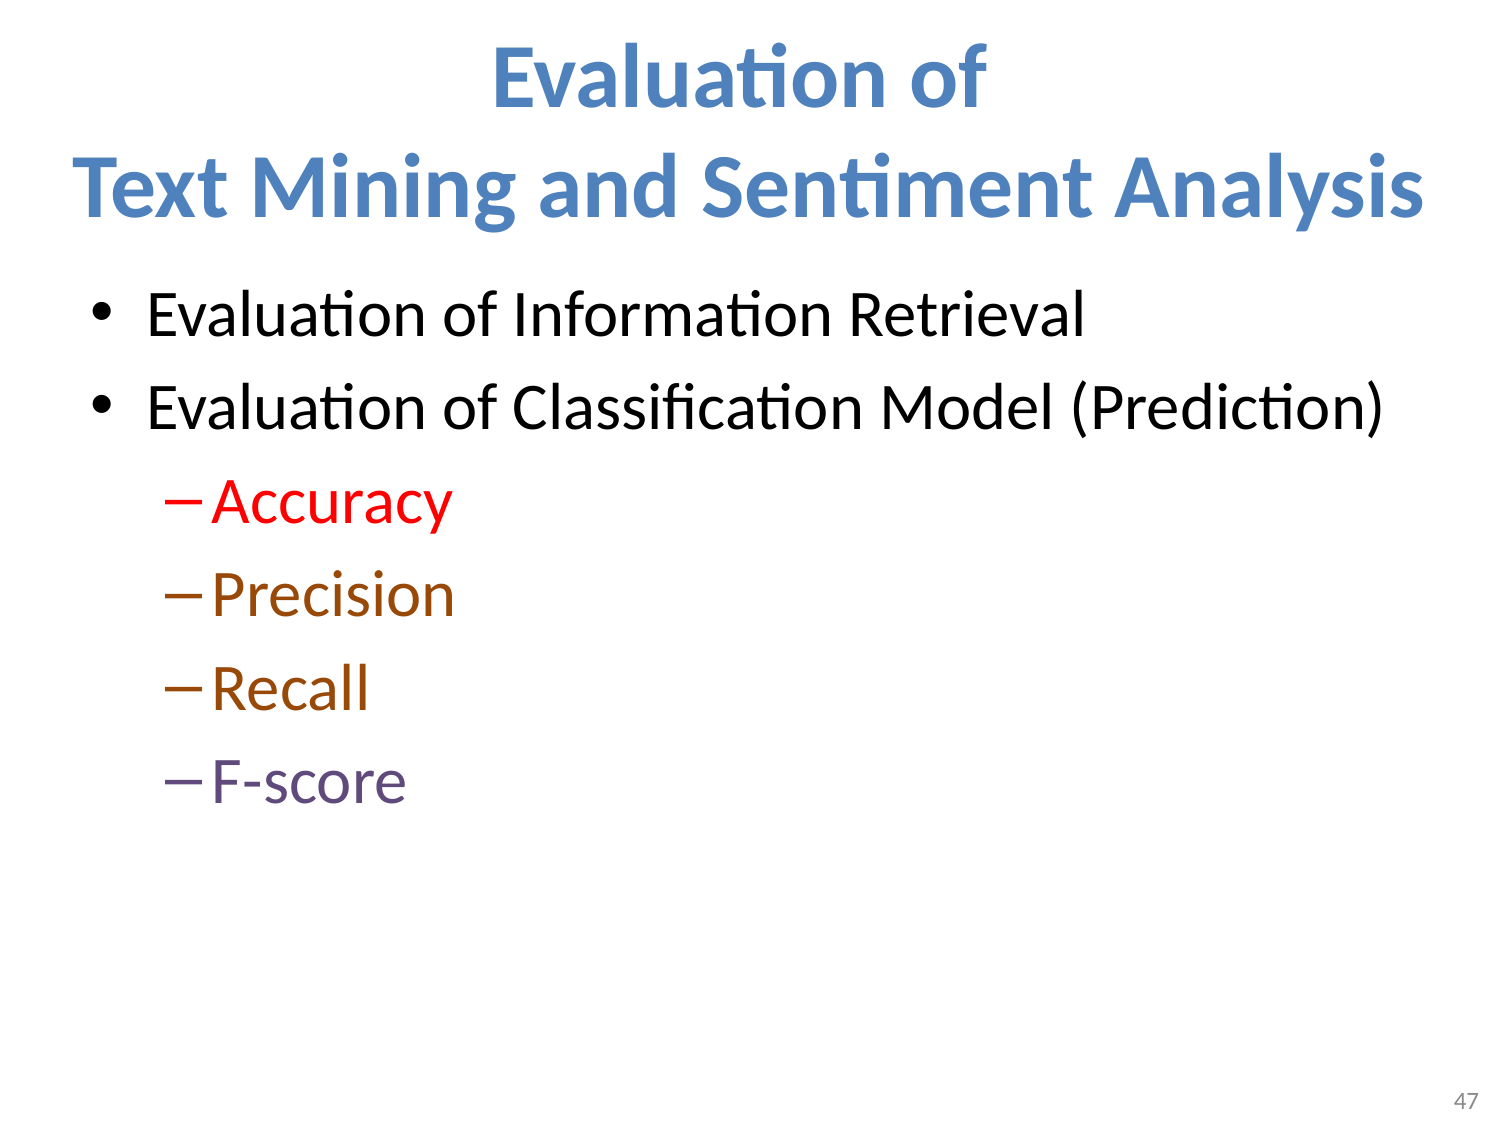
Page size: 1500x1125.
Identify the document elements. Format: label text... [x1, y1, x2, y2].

list Evaluation of Information Retrieval Evaluation of Classification Model (Prediction) Accuracy Precision Recall F-score [75, 262, 1425, 1005]
title Evaluation of Text Mining and Sentiment Analysis [41, 19, 1459, 232]
slide_number 47 [1144, 1069, 1495, 1125]
